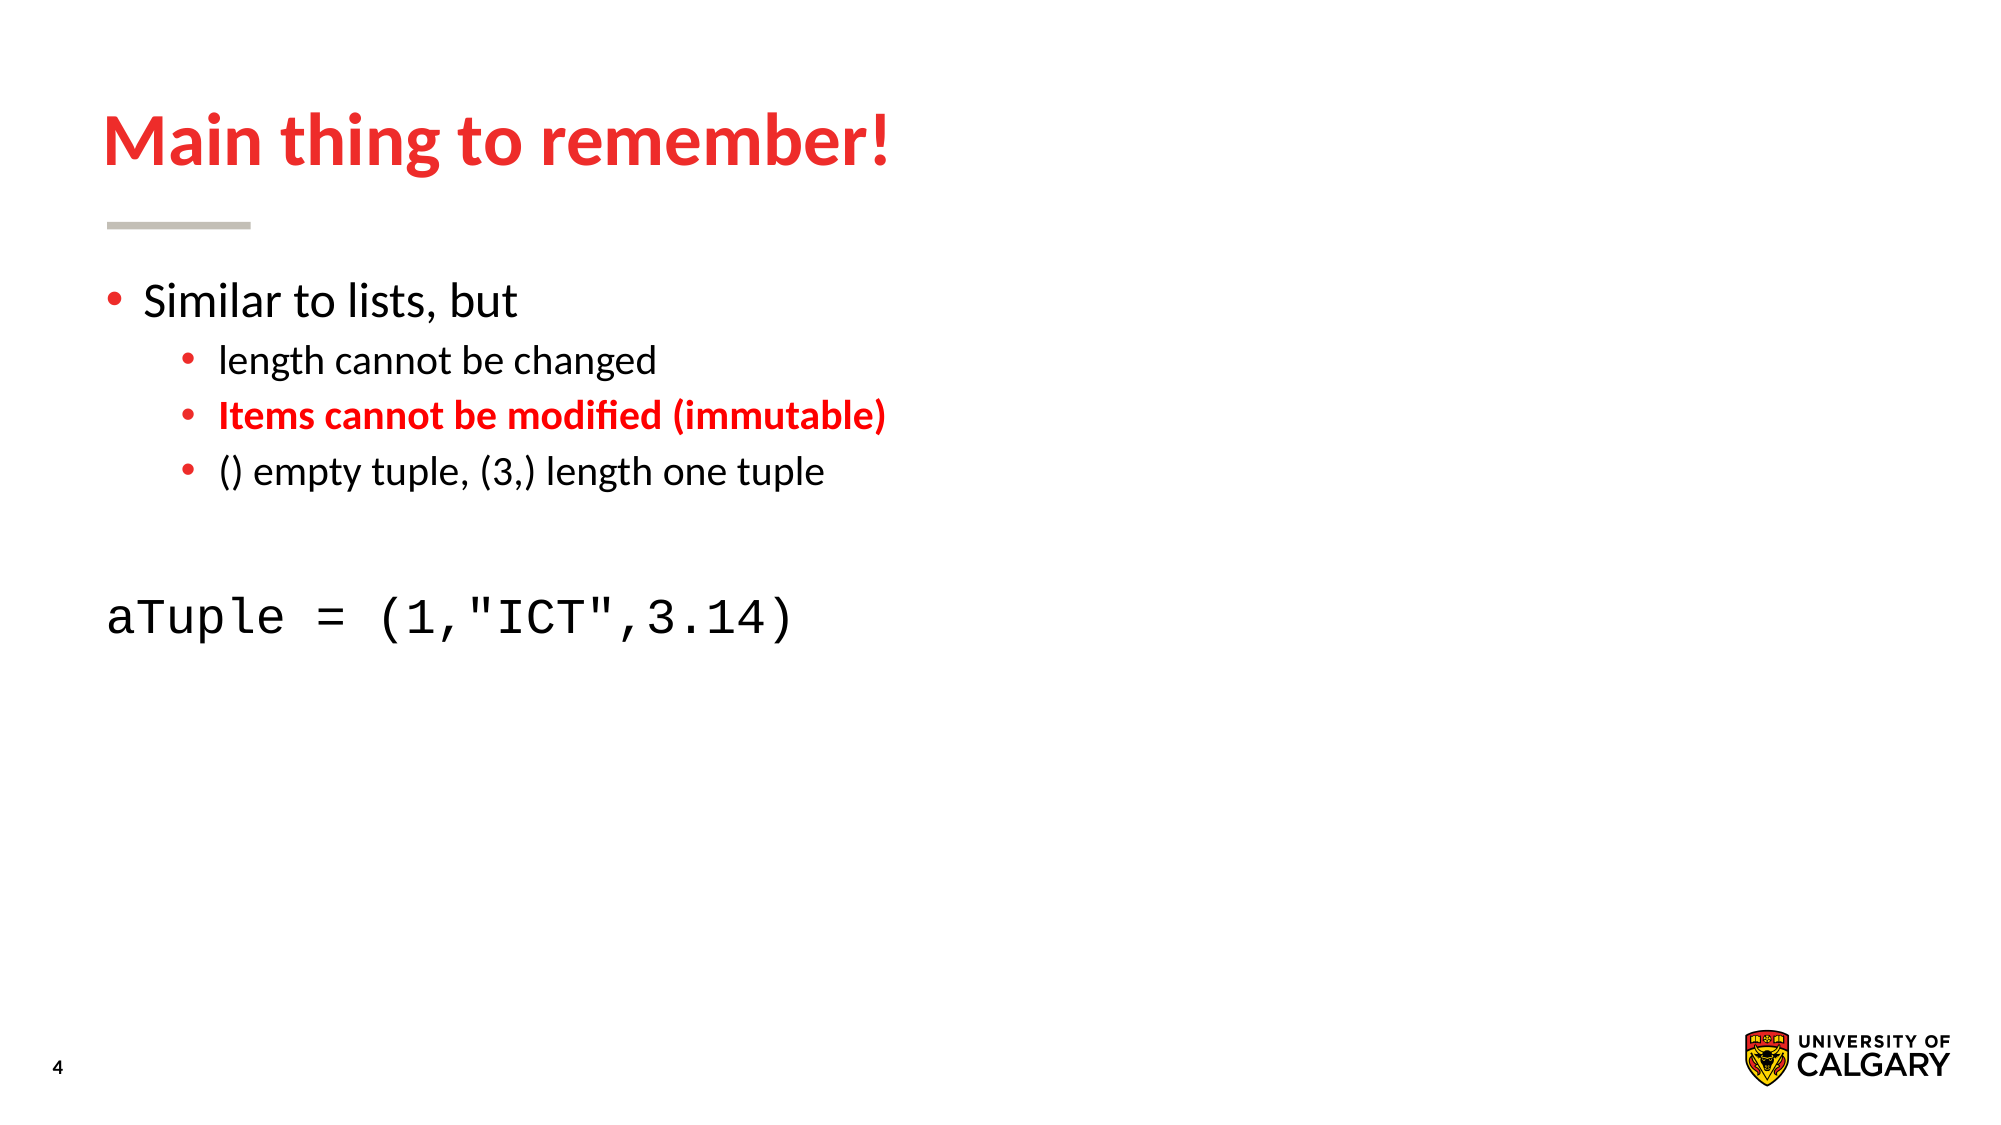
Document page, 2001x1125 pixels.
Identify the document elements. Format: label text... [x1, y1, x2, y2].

picture [1722, 1012, 1973, 1099]
title Main thing to remember! [87, 60, 1774, 222]
list Similar to lists, but length cannot be changed Items cannot be modified (immutable) () empty tuple, (3,) length one tuple aTuple = (1,"ICT",3.14) [91, 266, 1774, 981]
